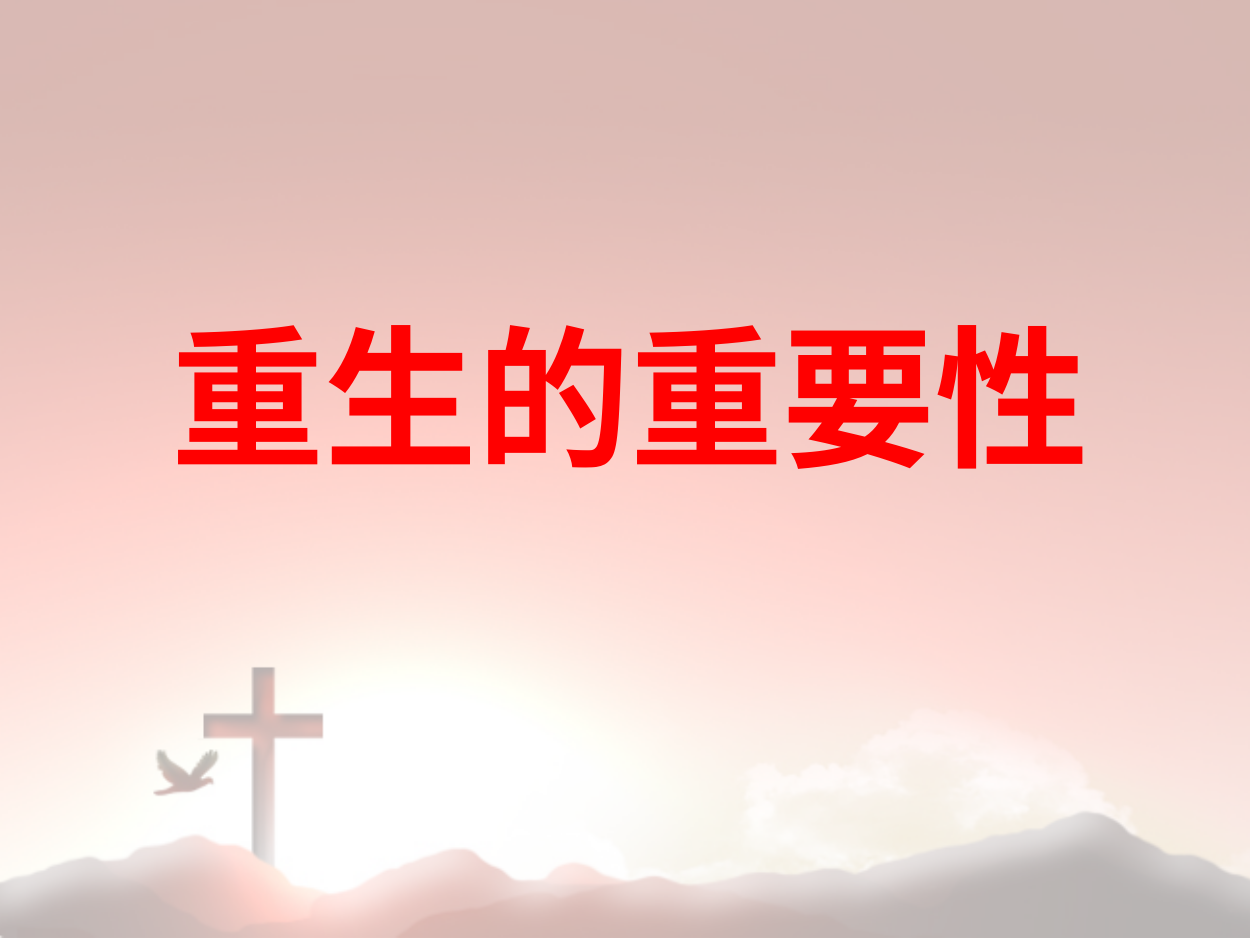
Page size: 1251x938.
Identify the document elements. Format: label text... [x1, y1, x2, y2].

text_box 重生的重要性 [72, 295, 1188, 494]
